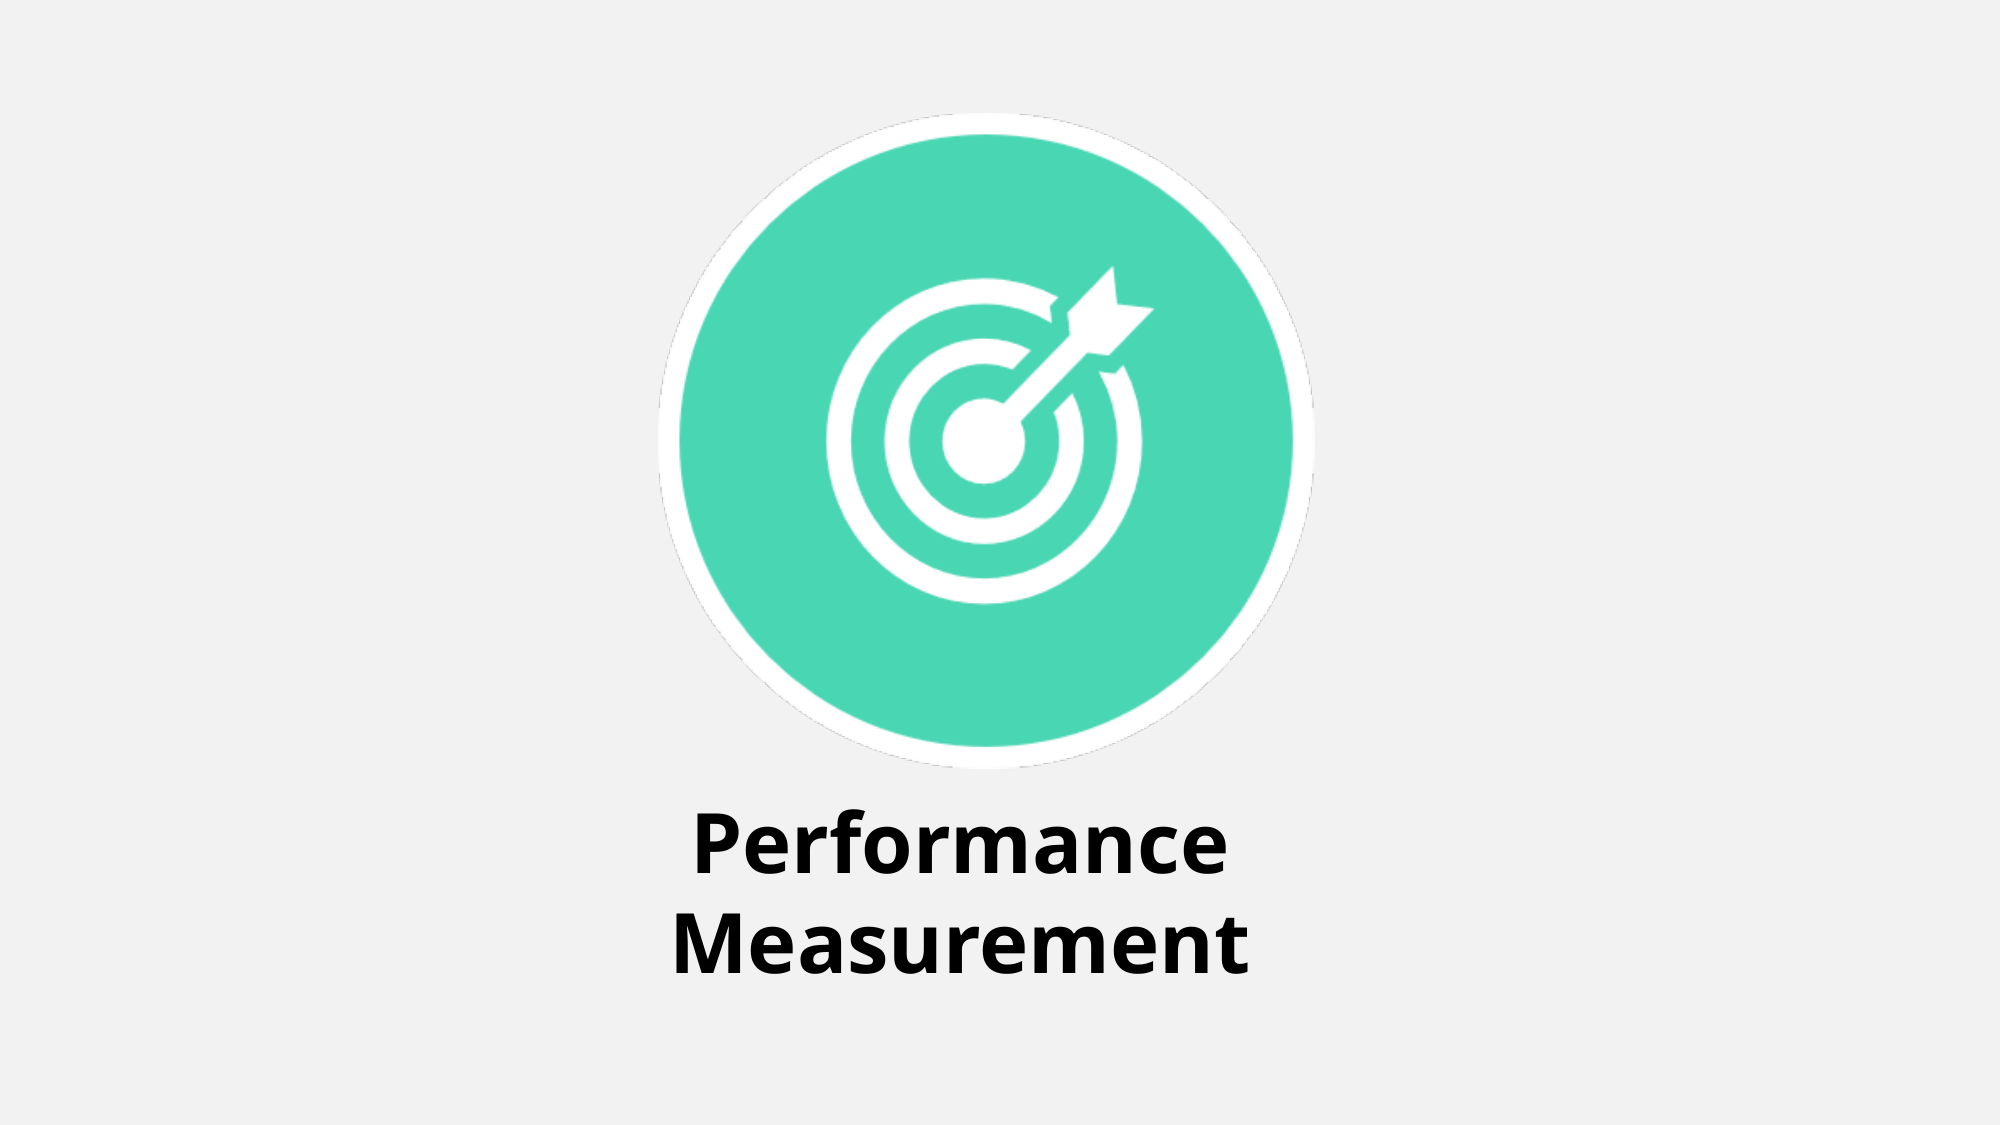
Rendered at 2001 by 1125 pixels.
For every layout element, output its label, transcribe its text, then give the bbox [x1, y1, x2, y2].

picture [658, 113, 1315, 769]
text_box Performance Measurement [632, 783, 1289, 998]
